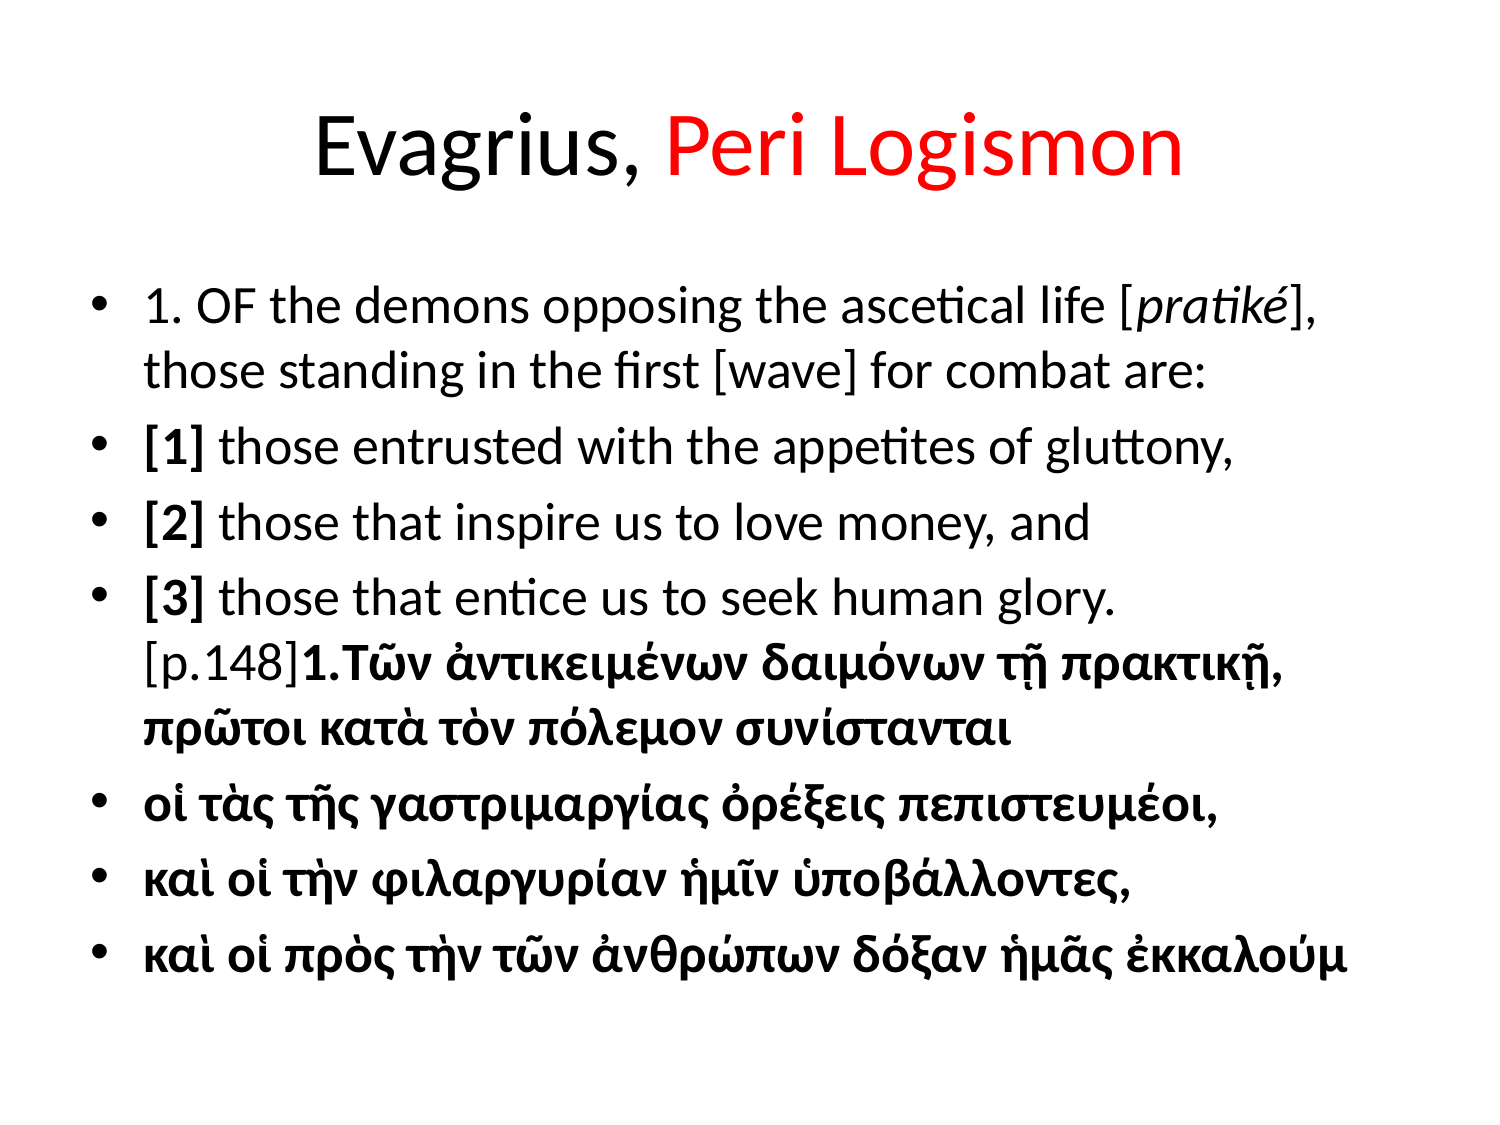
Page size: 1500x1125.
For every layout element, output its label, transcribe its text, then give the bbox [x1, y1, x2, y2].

title Evagrius, Peri Logismon [75, 45, 1425, 233]
list 1. OF the demons opposing the ascetical life [pratiké], those standing in the first [wave] for combat are: [1] those entrusted with the appetites of gluttony, [2] those that inspire us to love money, and [3] those that entice us to seek human glory. [p.148]1.Τῶν ἀντικειμένων δαιμόνων τῇ πρακτικῇ, πρῶτοι κατὰ τὸν πόλεμον συνίστανται οἱ τὰς τῆς γαστριμαργίας ὀρέξεις πεπιστευμέοι, καὶ οἱ τὴν φιλαργυρίαν ἡμῖν ὑποβάλλοντες, καὶ οἱ πρὸς τὴν τῶν ἀνθρώπων δόξαν ἡμᾶς ἐκκαλούμ [75, 262, 1425, 1005]
